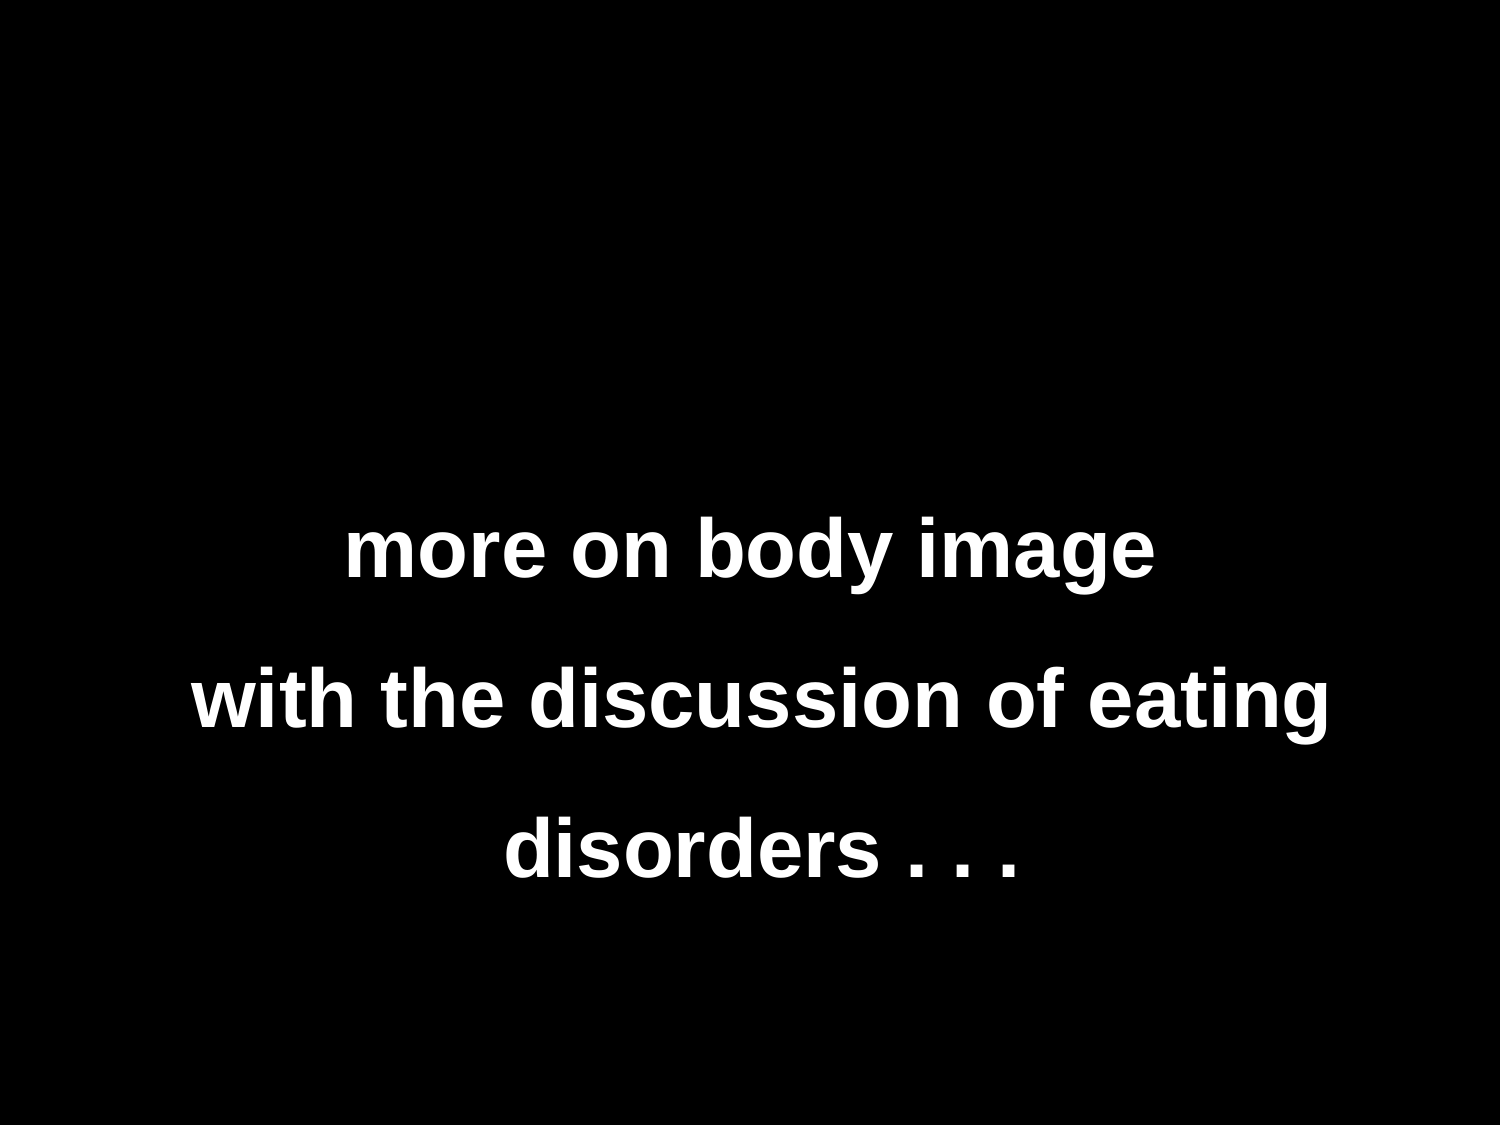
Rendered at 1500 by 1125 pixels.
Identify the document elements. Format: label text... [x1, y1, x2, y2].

text_box more on body image with the discussion of eating disorders . . . [124, 436, 1400, 902]
